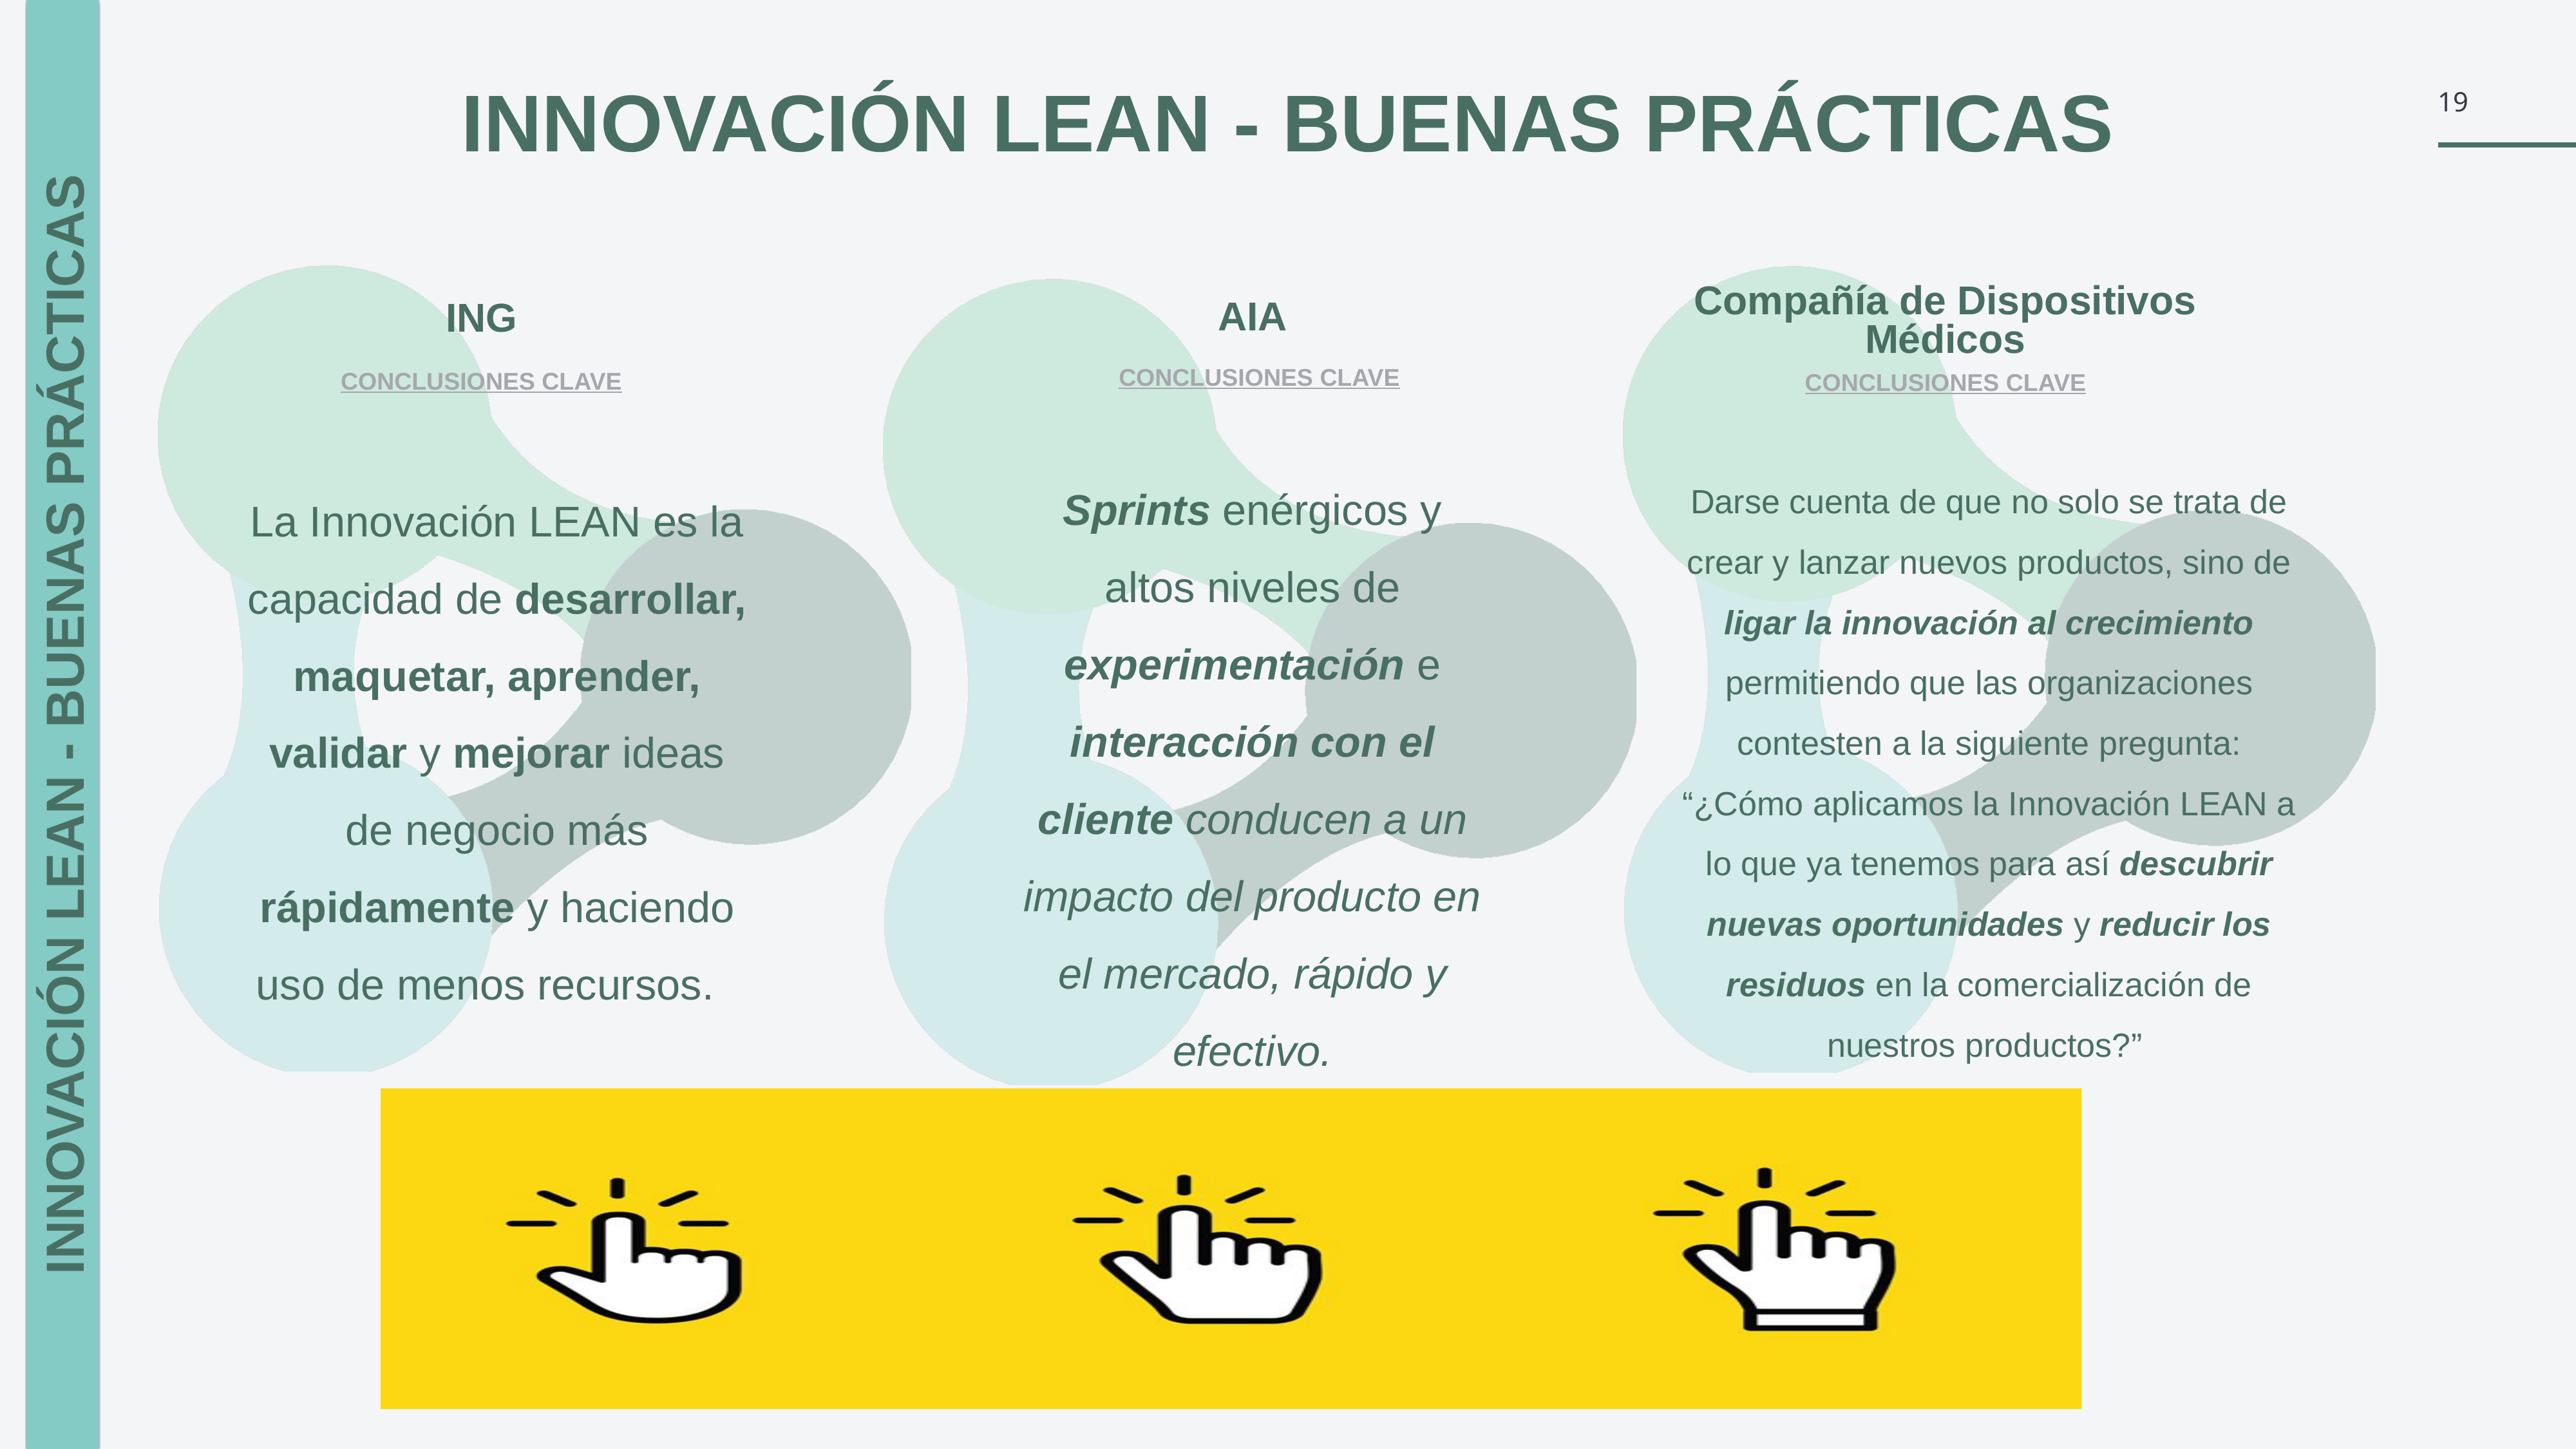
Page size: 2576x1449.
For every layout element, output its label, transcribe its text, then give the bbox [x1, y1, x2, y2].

picture [380, 1088, 2082, 1410]
text_box INNOVACIÓN LEAN - BUENAS PRÁCTICAS [408, 67, 2168, 222]
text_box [1667, 279, 2311, 1088]
slide_number 19 [2433, 80, 2498, 929]
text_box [1010, 295, 1495, 878]
picture [157, 264, 2376, 1086]
text_box INNOVACIÓN LEAN - BUENAS PRÁCTICAS [26, 0, 99, 1449]
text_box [239, 297, 755, 1020]
